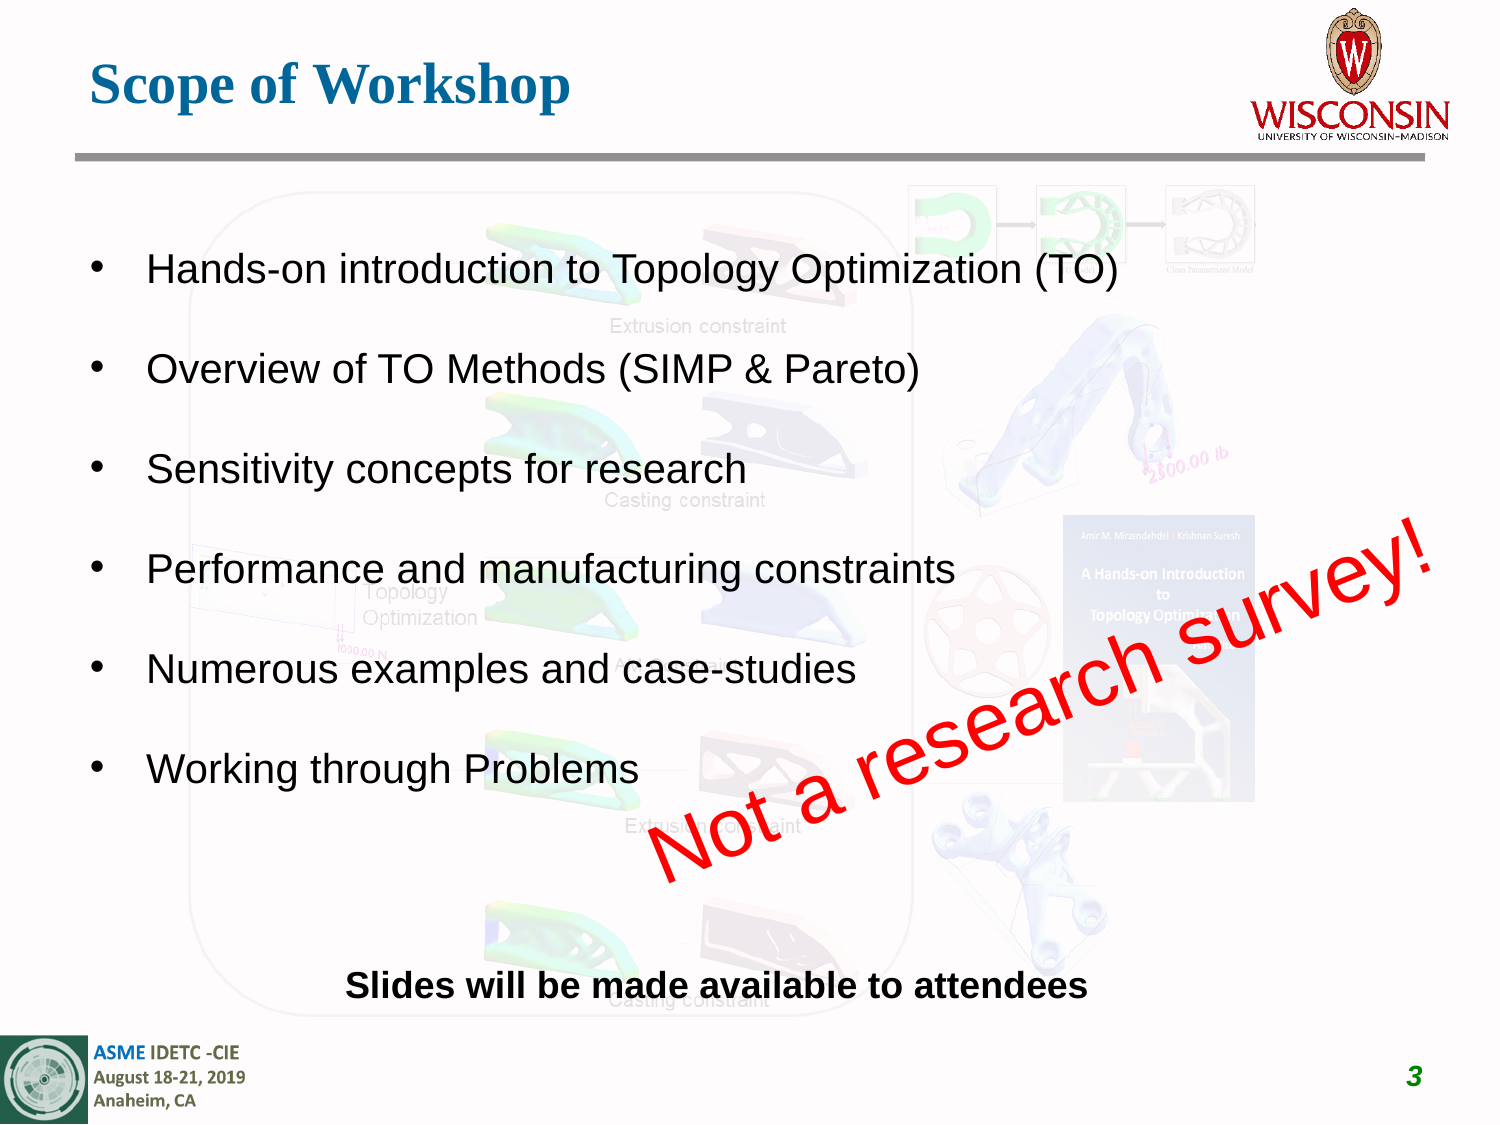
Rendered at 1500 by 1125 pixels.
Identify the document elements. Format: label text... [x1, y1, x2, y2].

text_box Slides will be made available to attendees [330, 953, 1105, 1014]
text_box Hands-on introduction to Topology Optimization (TO) Overview of TO Methods (SIMP & Pareto) Sensitivity concepts for research Performance and manufacturing constraints Numerous examples and case-studies Working through Problems [74, 183, 1147, 799]
picture [1250, 8, 1450, 140]
slide_number 3 [1349, 1049, 1438, 1088]
text_box Scope of Workshop [74, 37, 1425, 120]
text_box Not a research survey! [614, 476, 1461, 915]
picture [0, 1032, 257, 1124]
